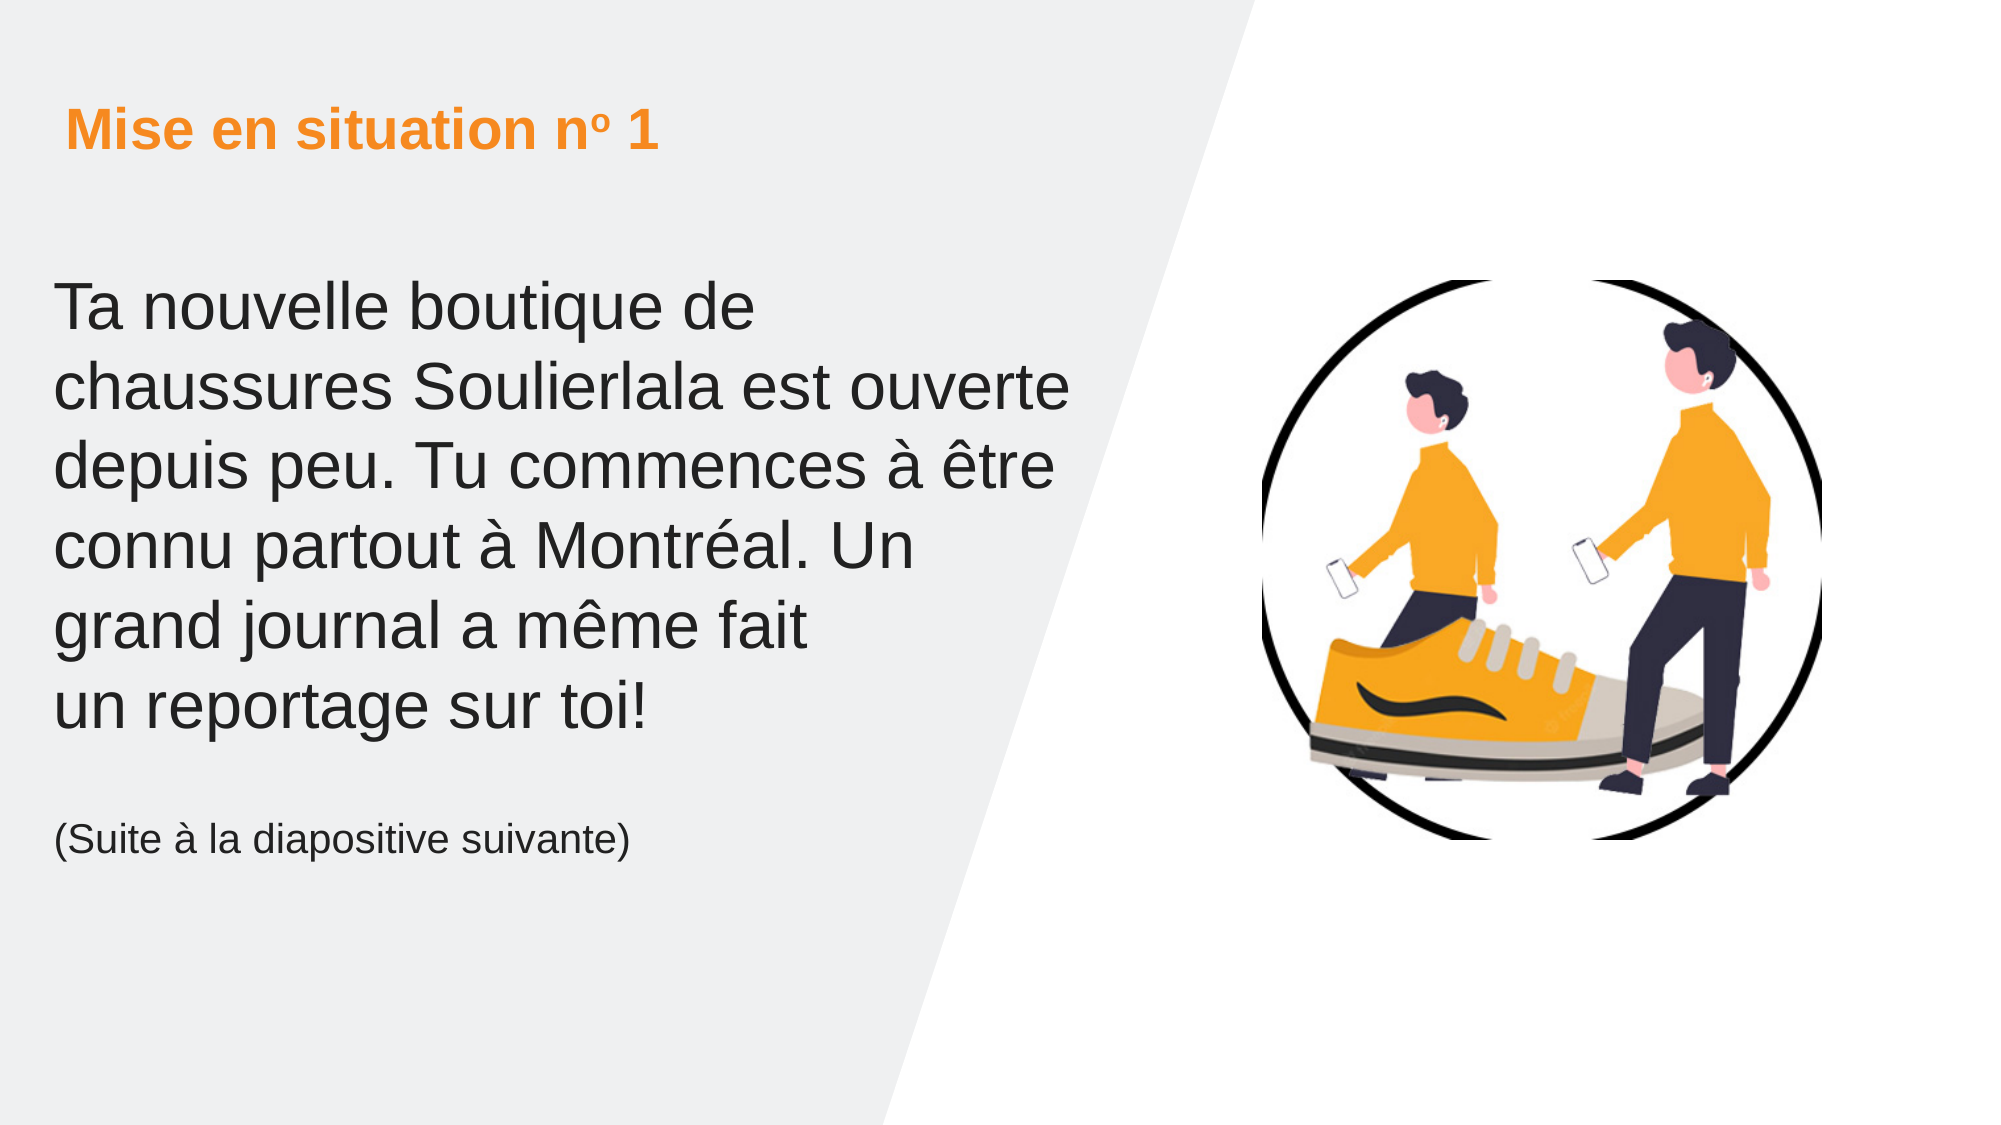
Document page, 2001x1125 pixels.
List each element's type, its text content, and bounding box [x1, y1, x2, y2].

list Mise en situation no 1 [65, 93, 1041, 162]
list Ta nouvelle boutique de chaussures Soulierlala est ouverte depuis peu. Tu commences à être connu partout à Montréal. Un grand journal a même fait un reportage sur toi! (Suite à la diapositive suivante) [53, 262, 1084, 938]
picture [1261, 280, 1822, 840]
